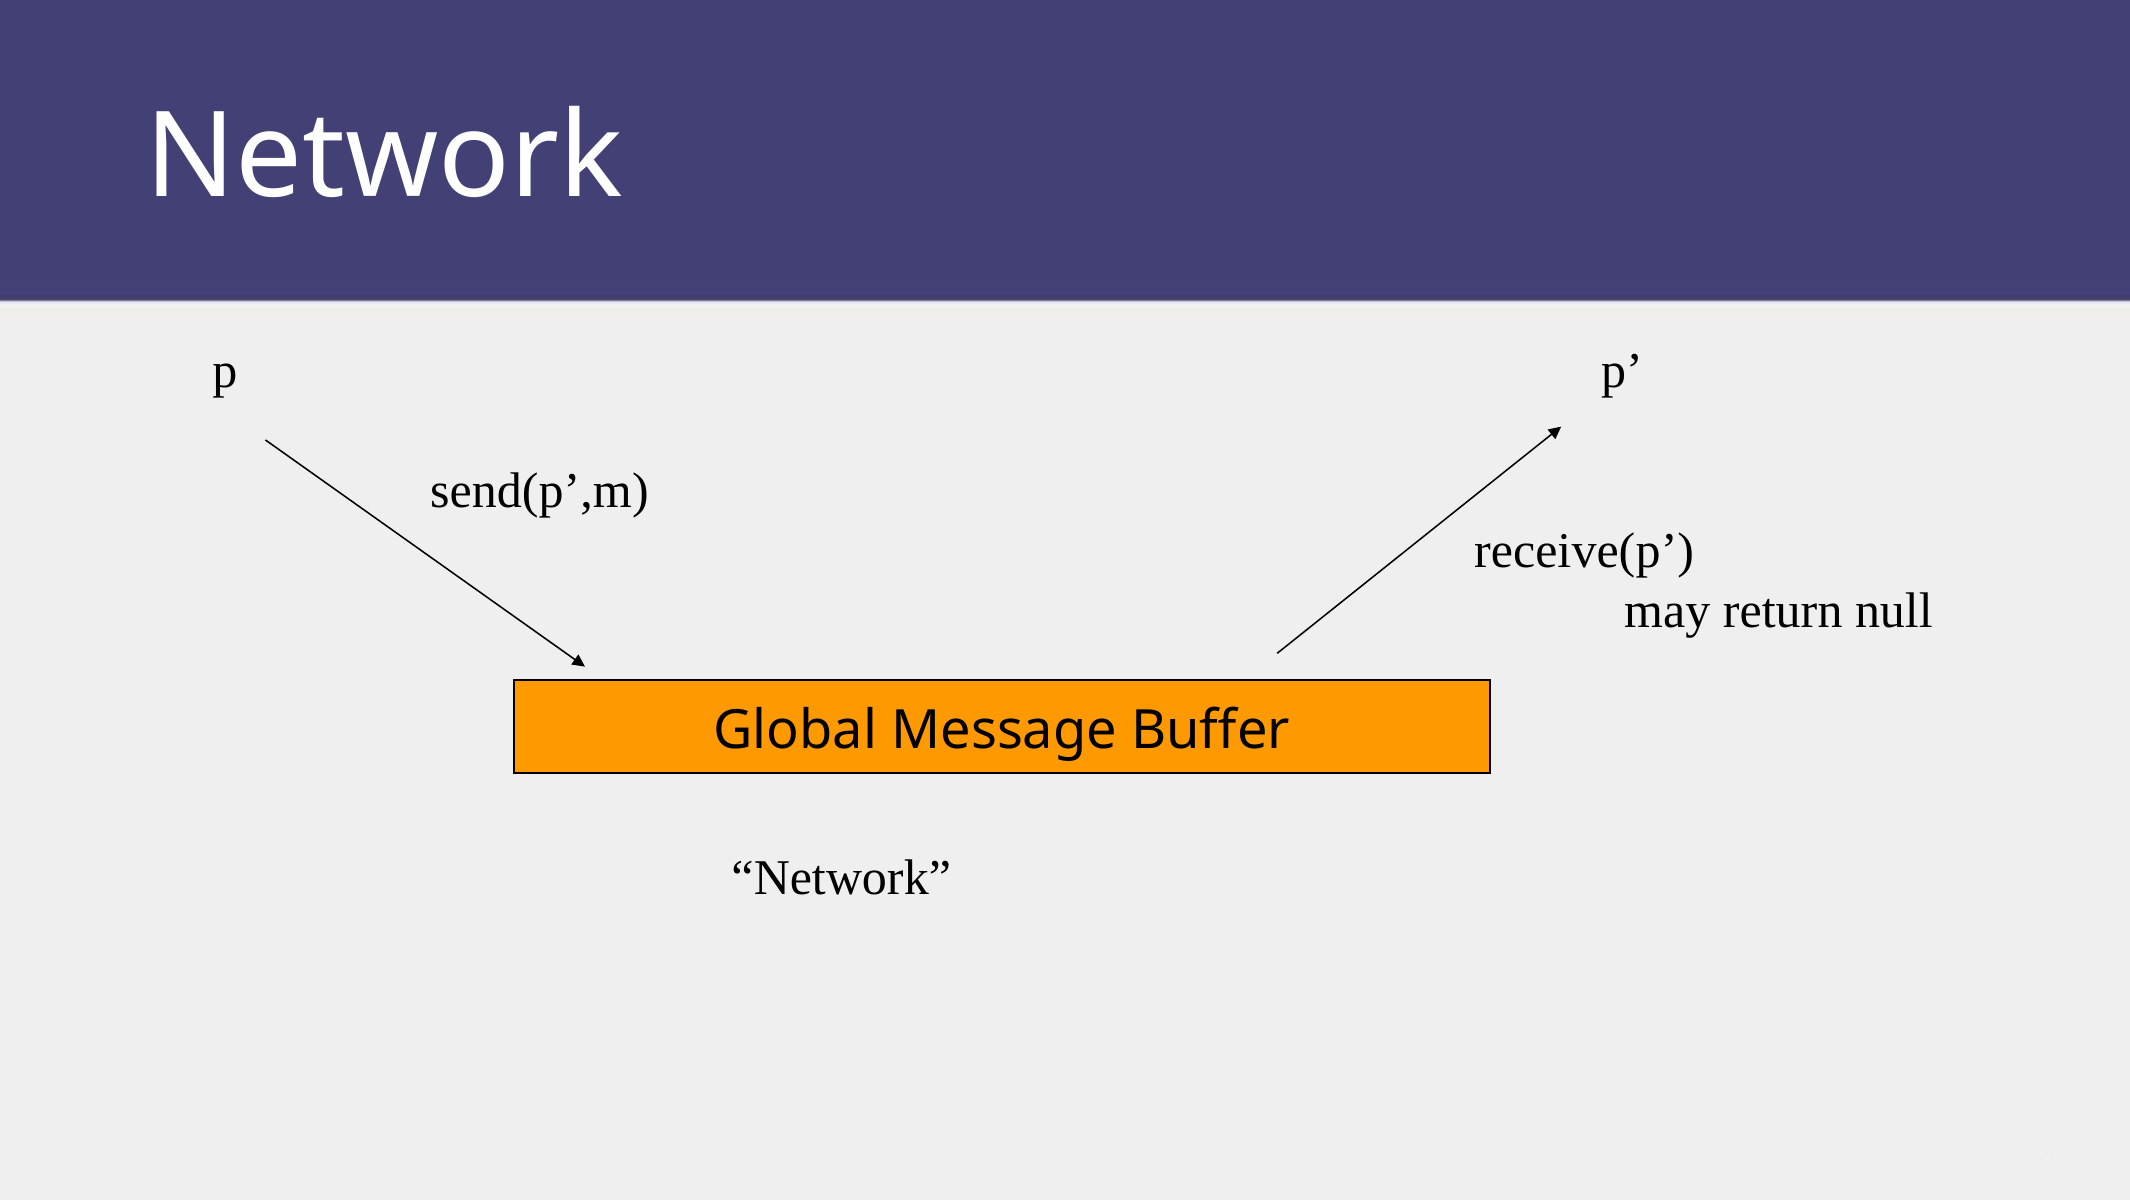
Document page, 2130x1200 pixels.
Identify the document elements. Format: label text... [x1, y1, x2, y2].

text_box “Network” [710, 833, 973, 915]
picture [0, 0, 2130, 1200]
text_box Global Message Buffer [514, 679, 1491, 774]
text_box p’ [1579, 326, 1665, 409]
text_box [265, 439, 585, 667]
text_box p [190, 326, 259, 409]
text_box Network [124, 66, 2042, 249]
text_box [1461, 426, 1562, 506]
text_box receive(p’) may return null [1452, 506, 1955, 648]
text_box send(p’,m) [408, 446, 671, 529]
